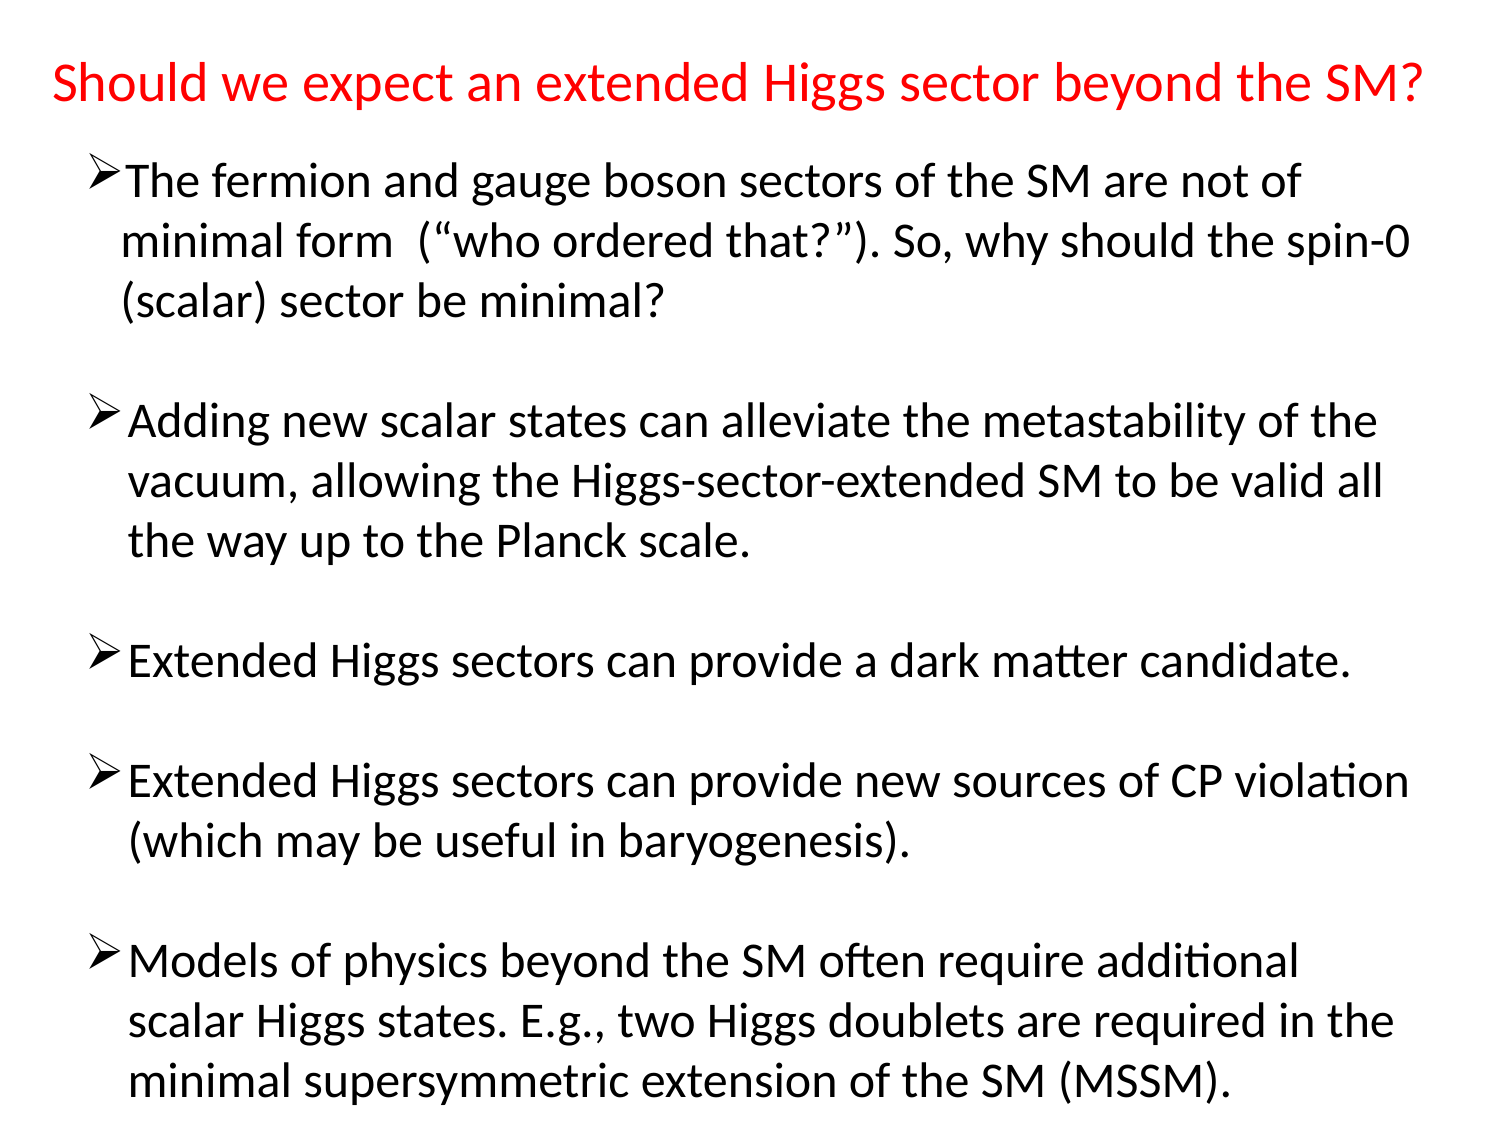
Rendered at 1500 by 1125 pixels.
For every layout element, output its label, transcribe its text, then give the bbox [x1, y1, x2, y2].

text_box Should we expect an extended Higgs sector beyond the SM? [37, 37, 1441, 120]
text_box The fermion and gauge boson sectors of the SM are not of minimal form (“who ordered that?”). So, why should the spin-0 (scalar) sector be minimal? Adding new scalar states can alleviate the metastability of the vacuum, allowing the Higgs-sector-extended SM to be valid all the way up to the Planck scale. Extended Higgs sectors can provide a dark matter candidate. Extended Higgs sectors can provide new sources of CP violation (which may be useful in baryogenesis). Models of physics beyond the SM often require additional scalar Higgs states. E.g., two Higgs doublets are required in the minimal supersymmetric extension of the SM (MSSM). [70, 140, 1441, 1116]
